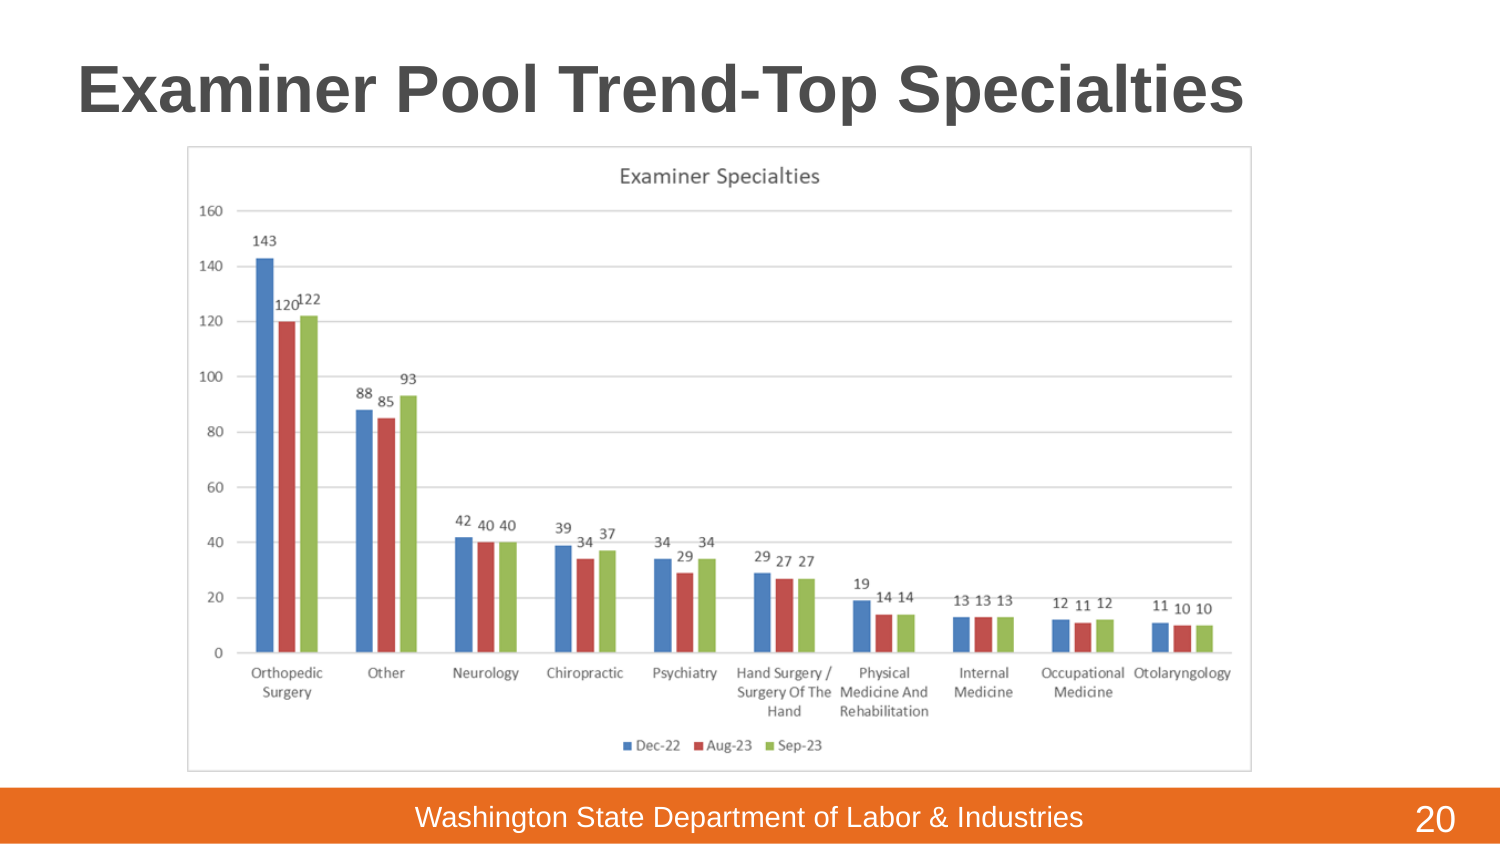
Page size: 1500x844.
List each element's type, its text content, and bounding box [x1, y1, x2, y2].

title Examiner Pool Trend-Top Specialties [62, 46, 1438, 126]
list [187, 146, 1252, 773]
